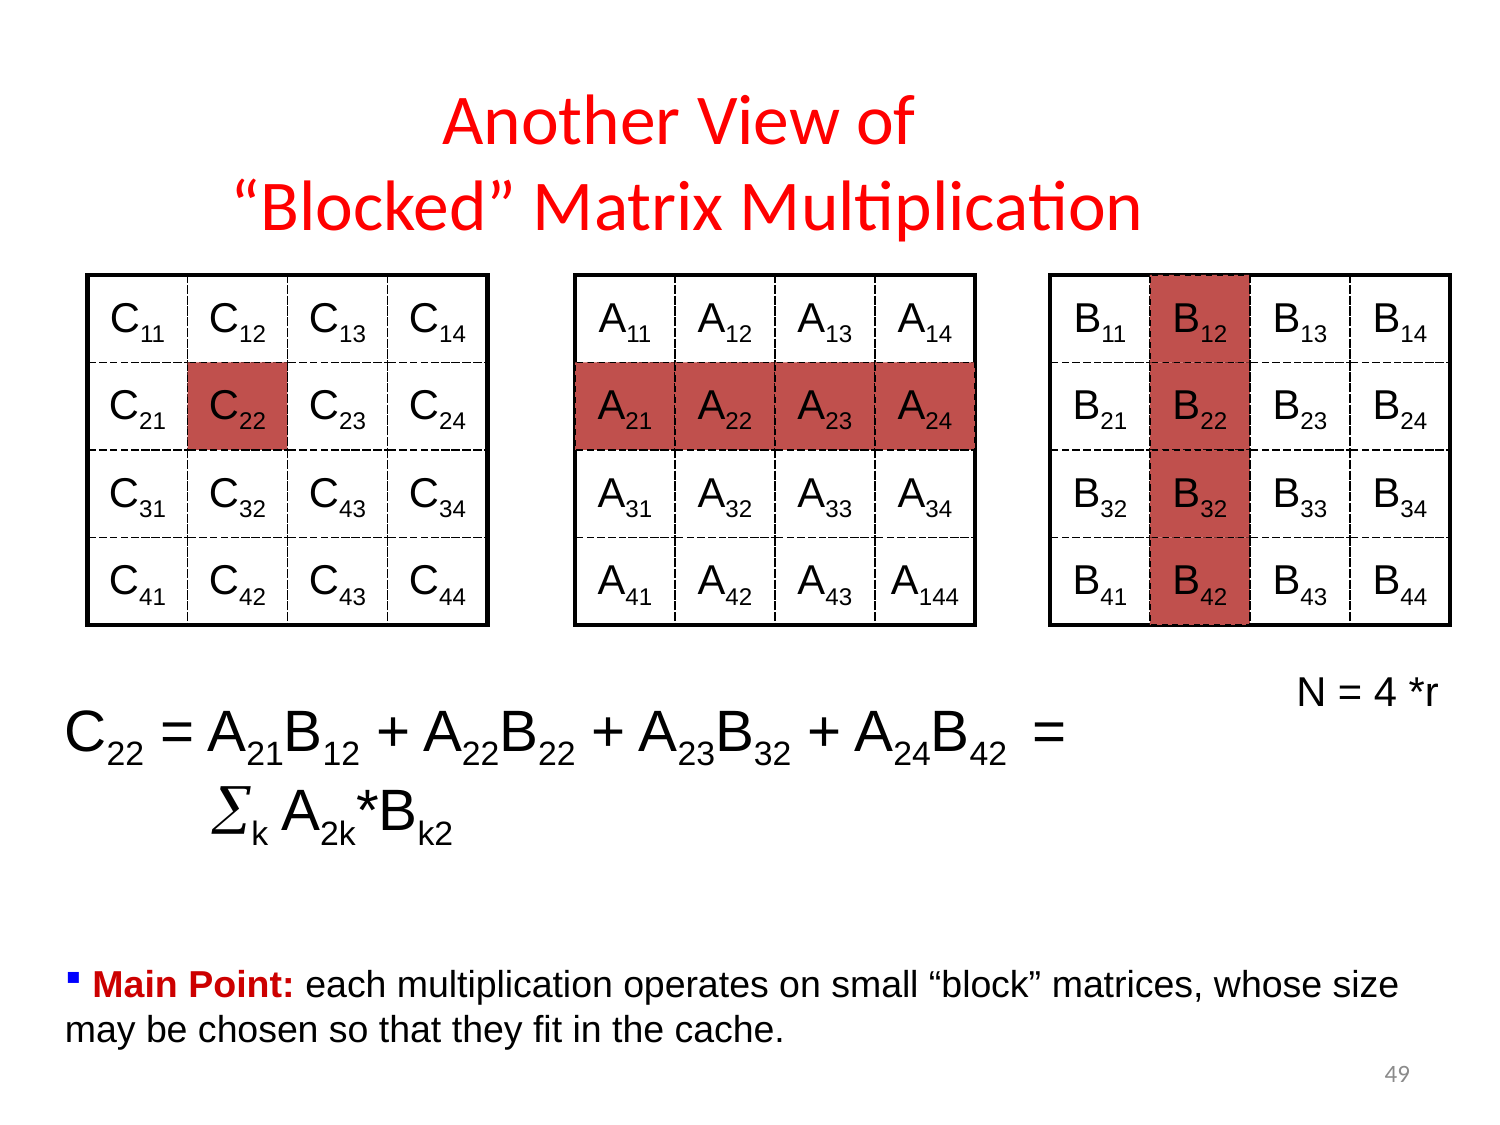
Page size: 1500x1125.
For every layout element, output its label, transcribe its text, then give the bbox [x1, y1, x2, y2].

text_box B12 [1149, 274, 1250, 362]
text_box A12 [675, 274, 774, 362]
text_box C13 [287, 274, 387, 362]
text_box A42 [675, 537, 774, 625]
text_box A32 [675, 449, 774, 537]
text_box C12 [187, 274, 287, 362]
text_box N = 4 *r [1281, 657, 1454, 722]
text_box B33 [1250, 449, 1350, 537]
text_box B32 [1149, 449, 1250, 537]
text_box C24 [387, 362, 488, 449]
text_box A22 [675, 362, 774, 449]
text_box B11 [1050, 274, 1149, 362]
text_box B23 [1250, 362, 1350, 449]
text_box C42 [187, 537, 287, 625]
text_box B41 [1050, 537, 1149, 625]
text_box B13 [1250, 274, 1350, 362]
text_box A41 [575, 537, 675, 625]
text_box A13 [774, 274, 875, 362]
text_box A23 [774, 362, 875, 449]
text_box A14 [875, 274, 975, 362]
text_box C43 [287, 537, 387, 625]
slide_number 49 [1074, 1058, 1425, 1103]
text_box C34 [387, 449, 488, 537]
text_box C32 [187, 449, 287, 537]
text_box C21 [87, 362, 187, 449]
text_box A24 [875, 362, 975, 449]
text_box C11 [87, 274, 187, 362]
text_box A21 [575, 362, 675, 449]
text_box C22 = A21B12 + A22B22 + A23B32 + A24B42 = k A2k*Bk2 Main Point: each multiplication operates on small “block” matrices, whose size may be chosen so that they fit in the cache. [49, 685, 1463, 1058]
text_box B14 [1350, 274, 1450, 362]
text_box A11 [575, 274, 675, 362]
text_box B21 [1050, 362, 1149, 449]
text_box A144 [875, 537, 975, 625]
text_box A31 [575, 449, 675, 537]
text_box A33 [774, 449, 875, 537]
text_box B24 [1350, 362, 1450, 449]
text_box C14 [387, 274, 488, 362]
text_box C43 [287, 449, 387, 537]
text_box B42 [1149, 537, 1250, 625]
text_box C44 [387, 537, 488, 625]
title Another View of “Blocked” Matrix Multiplication [50, 64, 1325, 253]
text_box B43 [1250, 537, 1350, 625]
text_box C23 [287, 362, 387, 449]
text_box C41 [87, 537, 187, 625]
text_box B44 [1350, 537, 1450, 625]
text_box B22 [1149, 362, 1250, 449]
text_box C31 [87, 449, 187, 537]
text_box B34 [1350, 449, 1450, 537]
text_box C22 [187, 362, 287, 449]
text_box B32 [1050, 449, 1149, 537]
text_box A43 [774, 537, 875, 625]
text_box A34 [875, 449, 975, 537]
